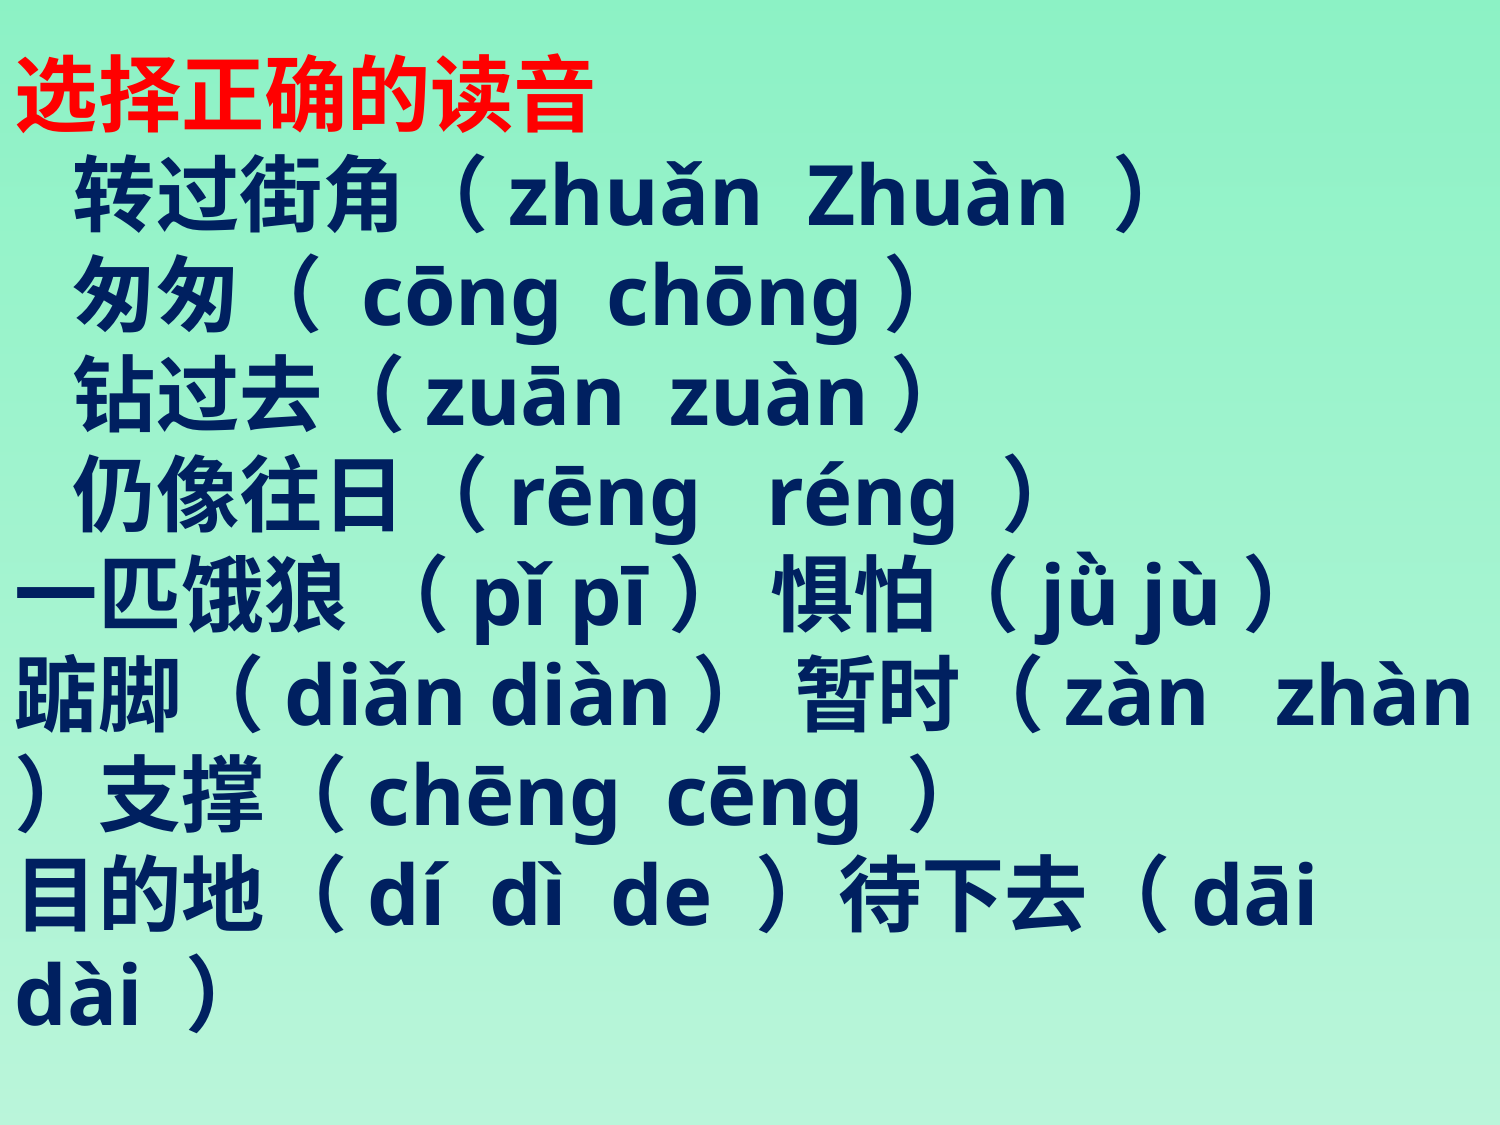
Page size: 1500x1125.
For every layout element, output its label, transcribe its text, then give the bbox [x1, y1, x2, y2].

text_box 选择正确的读音 转过街角（zhuǎn Zhuàn ） 匆匆（ cōng chōng） 钻过去（zuān zuàn） 仍像往日（rēng réng ） 一匹饿狼 （pǐ pī） 惧怕（jǜ jù） 踮脚（diǎn diàn） 暂时（zàn zhàn ）支撑（chēng cēng ） 目的地（dí dì de ）待下去（dāi dài ） [0, 35, 1500, 1125]
